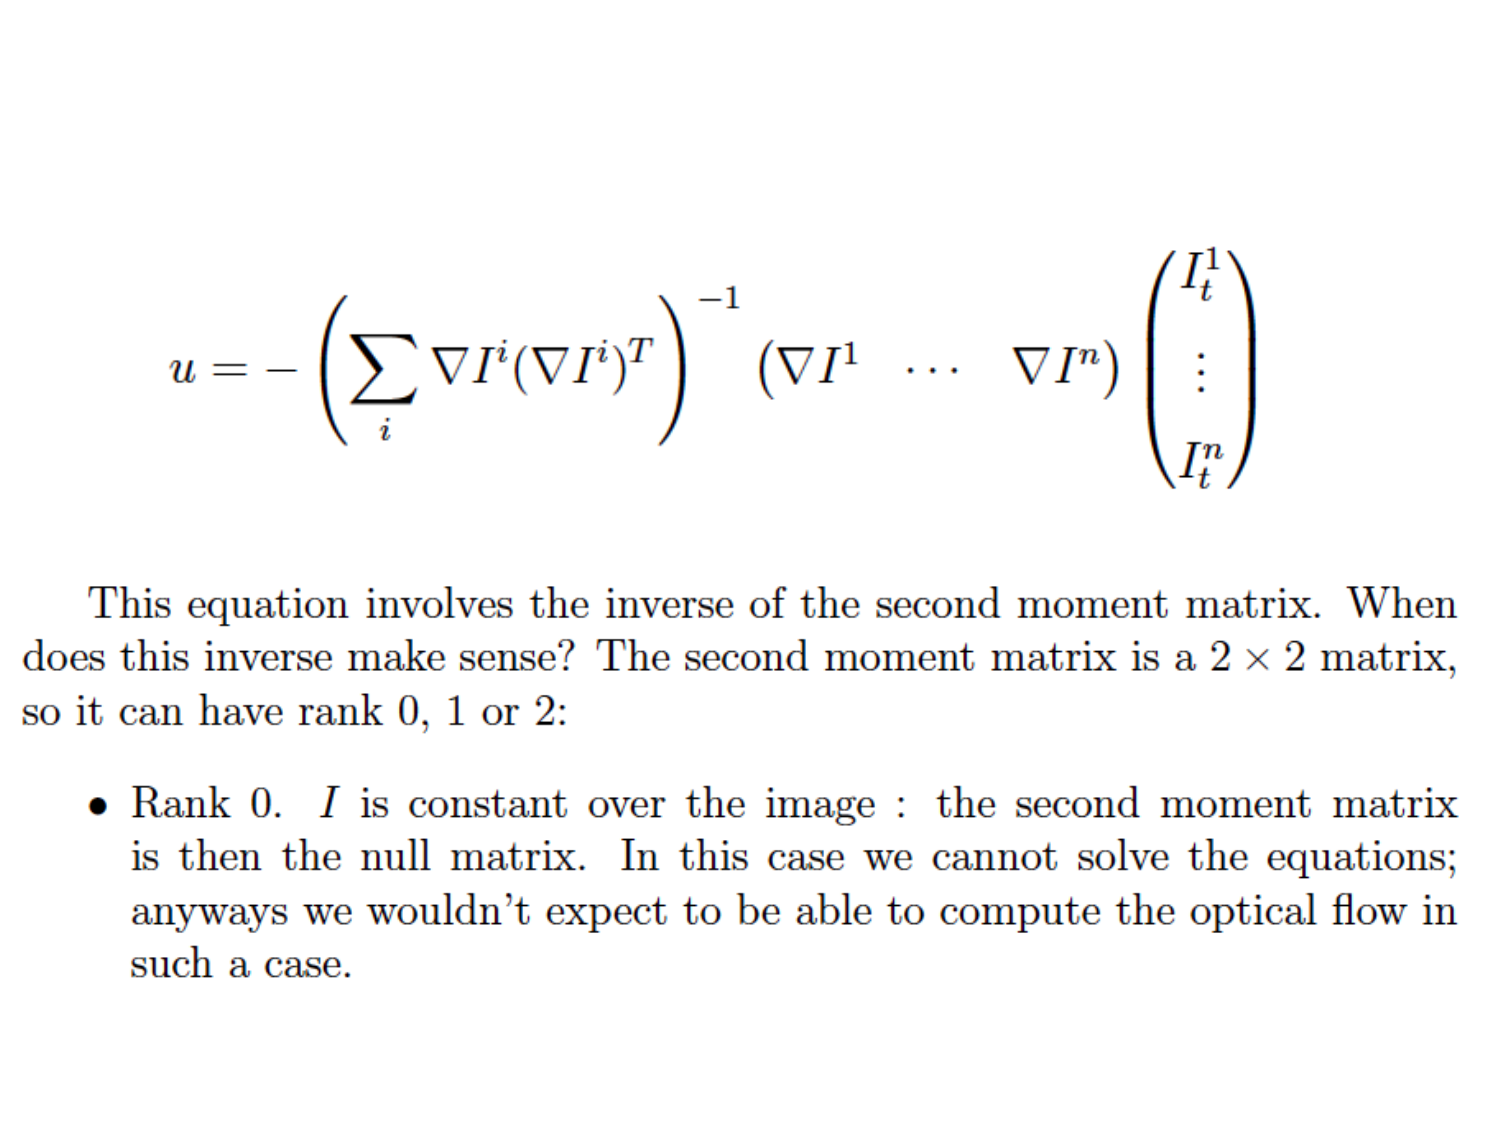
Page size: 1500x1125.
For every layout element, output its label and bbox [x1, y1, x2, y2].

picture [0, 562, 1500, 1027]
list [74, 0, 1426, 560]
